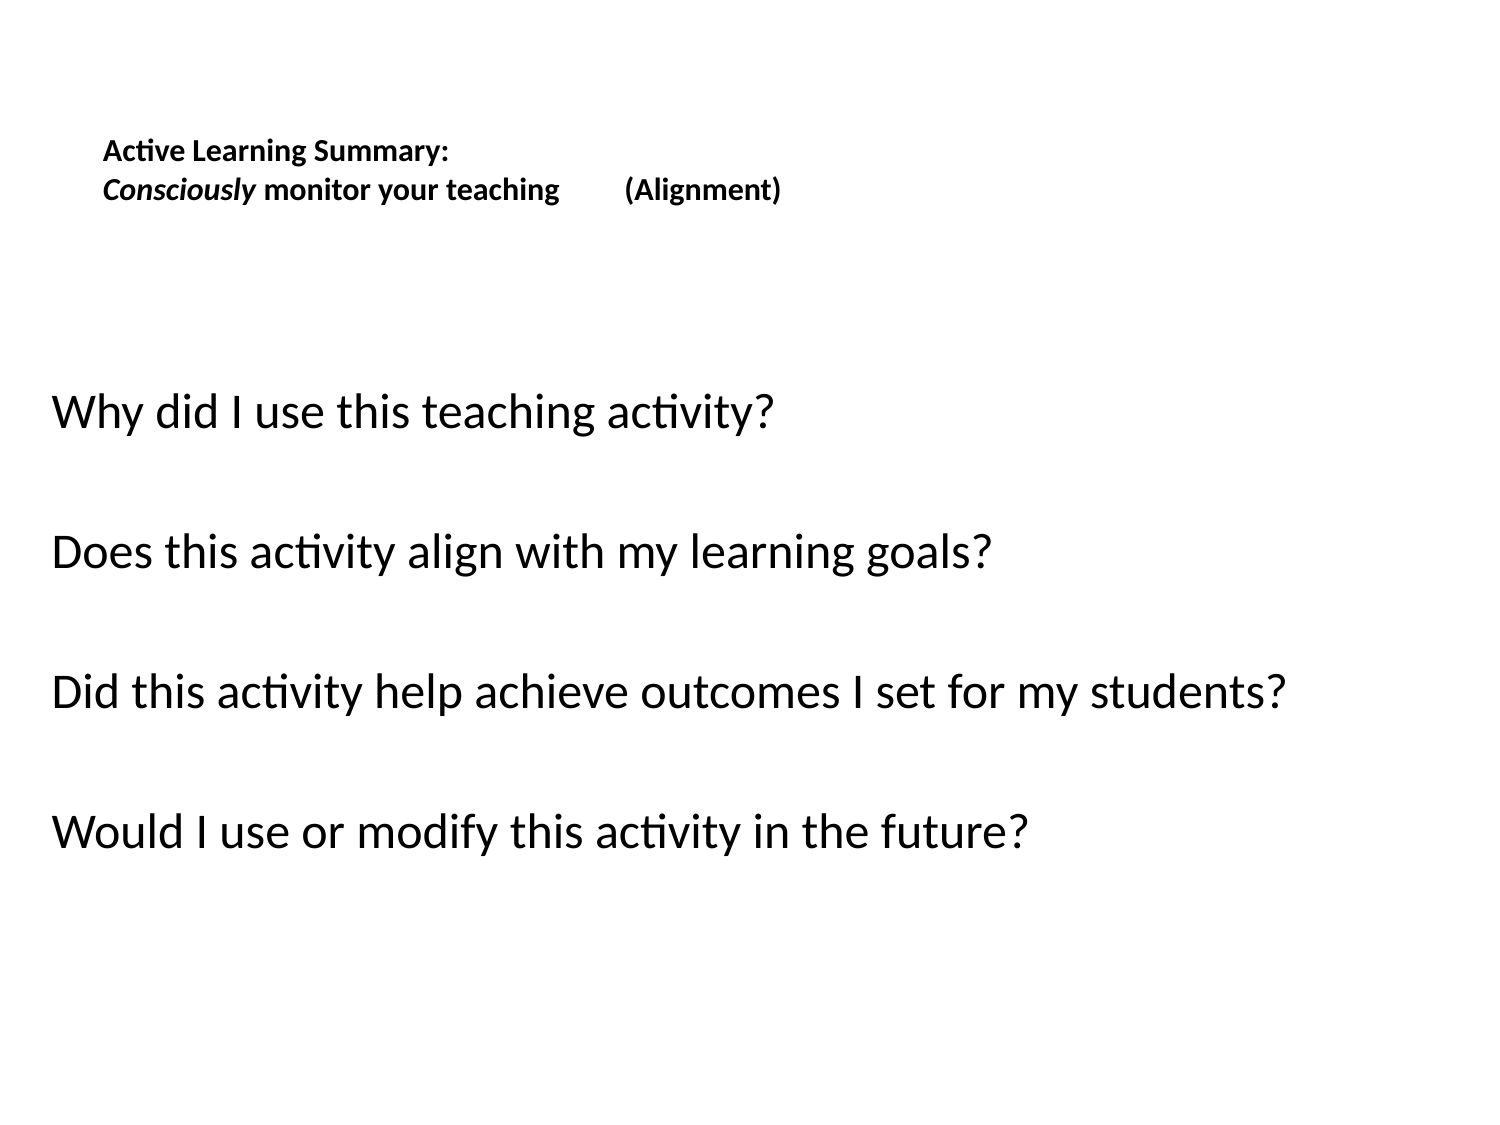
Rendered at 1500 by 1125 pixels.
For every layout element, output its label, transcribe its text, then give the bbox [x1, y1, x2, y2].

title Active Learning Summary: Consciously monitor your teaching (Alignment) [87, 83, 1426, 253]
text_box Why did I use this teaching activity? Does this activity align with my learning goals? Did this activity help achieve outcomes I set for my students? Would I use or modify this activity in the future? [36, 371, 1500, 1067]
